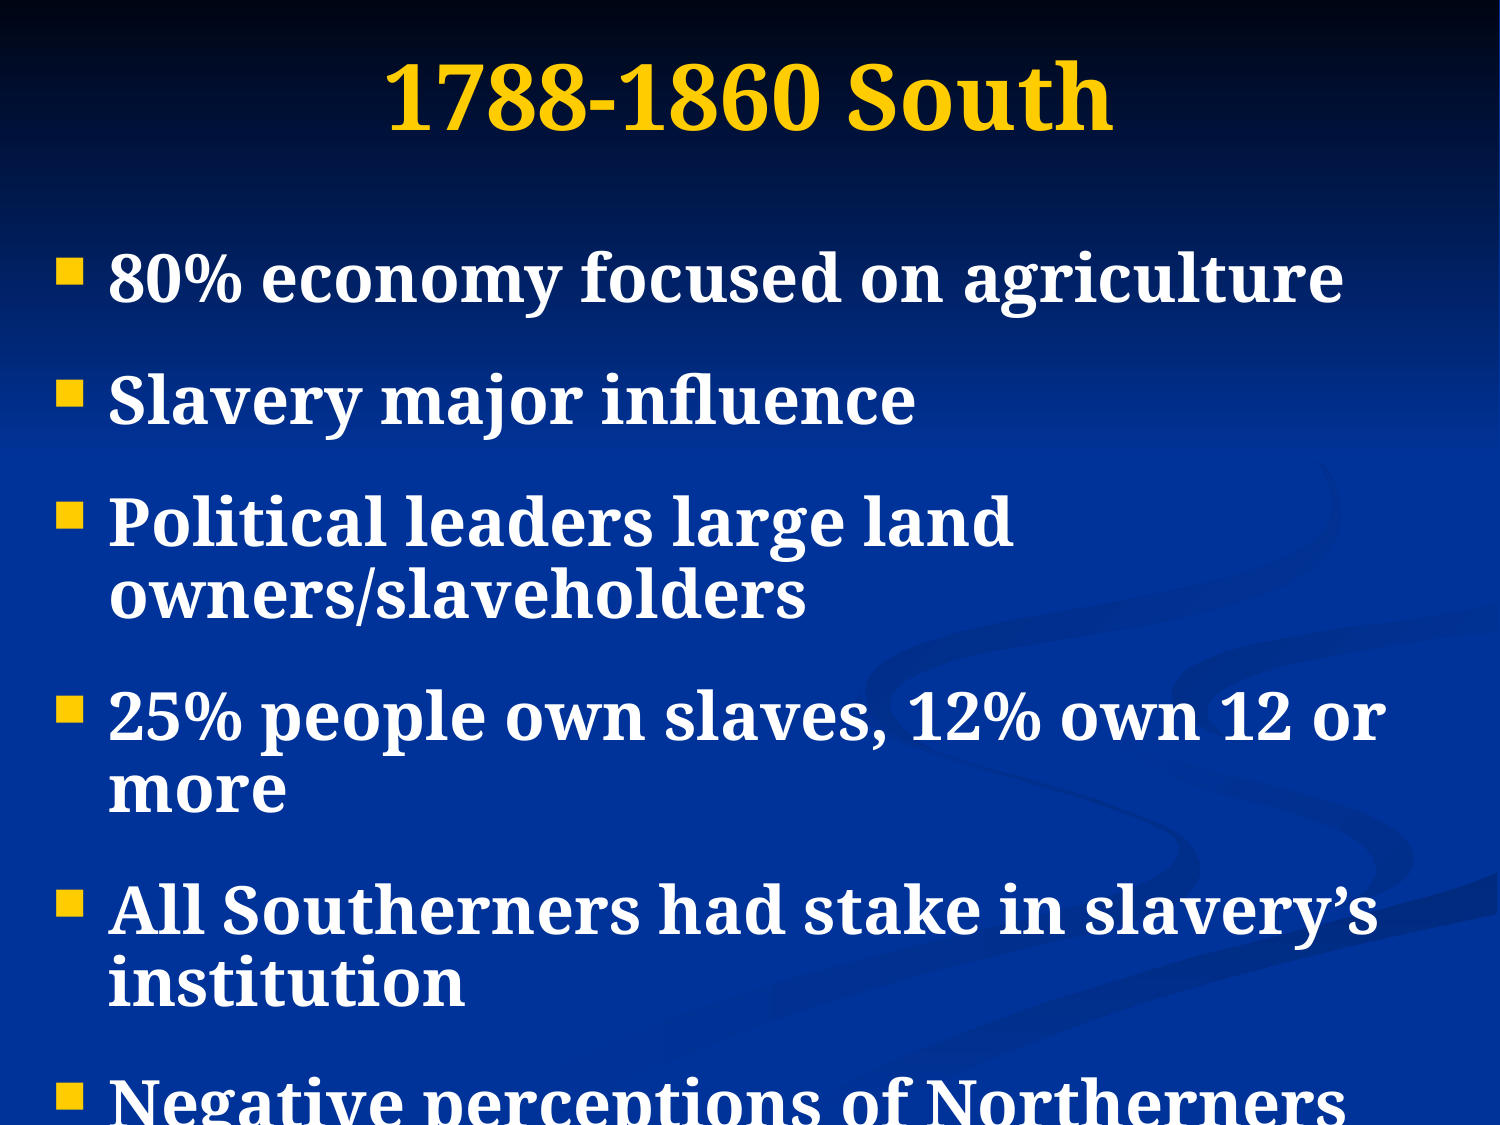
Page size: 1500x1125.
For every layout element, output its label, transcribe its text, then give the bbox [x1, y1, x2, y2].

list 80% economy focused on agriculture Slavery major influence Political leaders large land owners/slaveholders 25% people own slaves, 12% own 12 or more All Southerners had stake in slavery’s institution Negative perceptions of Northerners [37, 237, 1500, 1125]
title 1788-1860 South [75, 0, 1425, 188]
